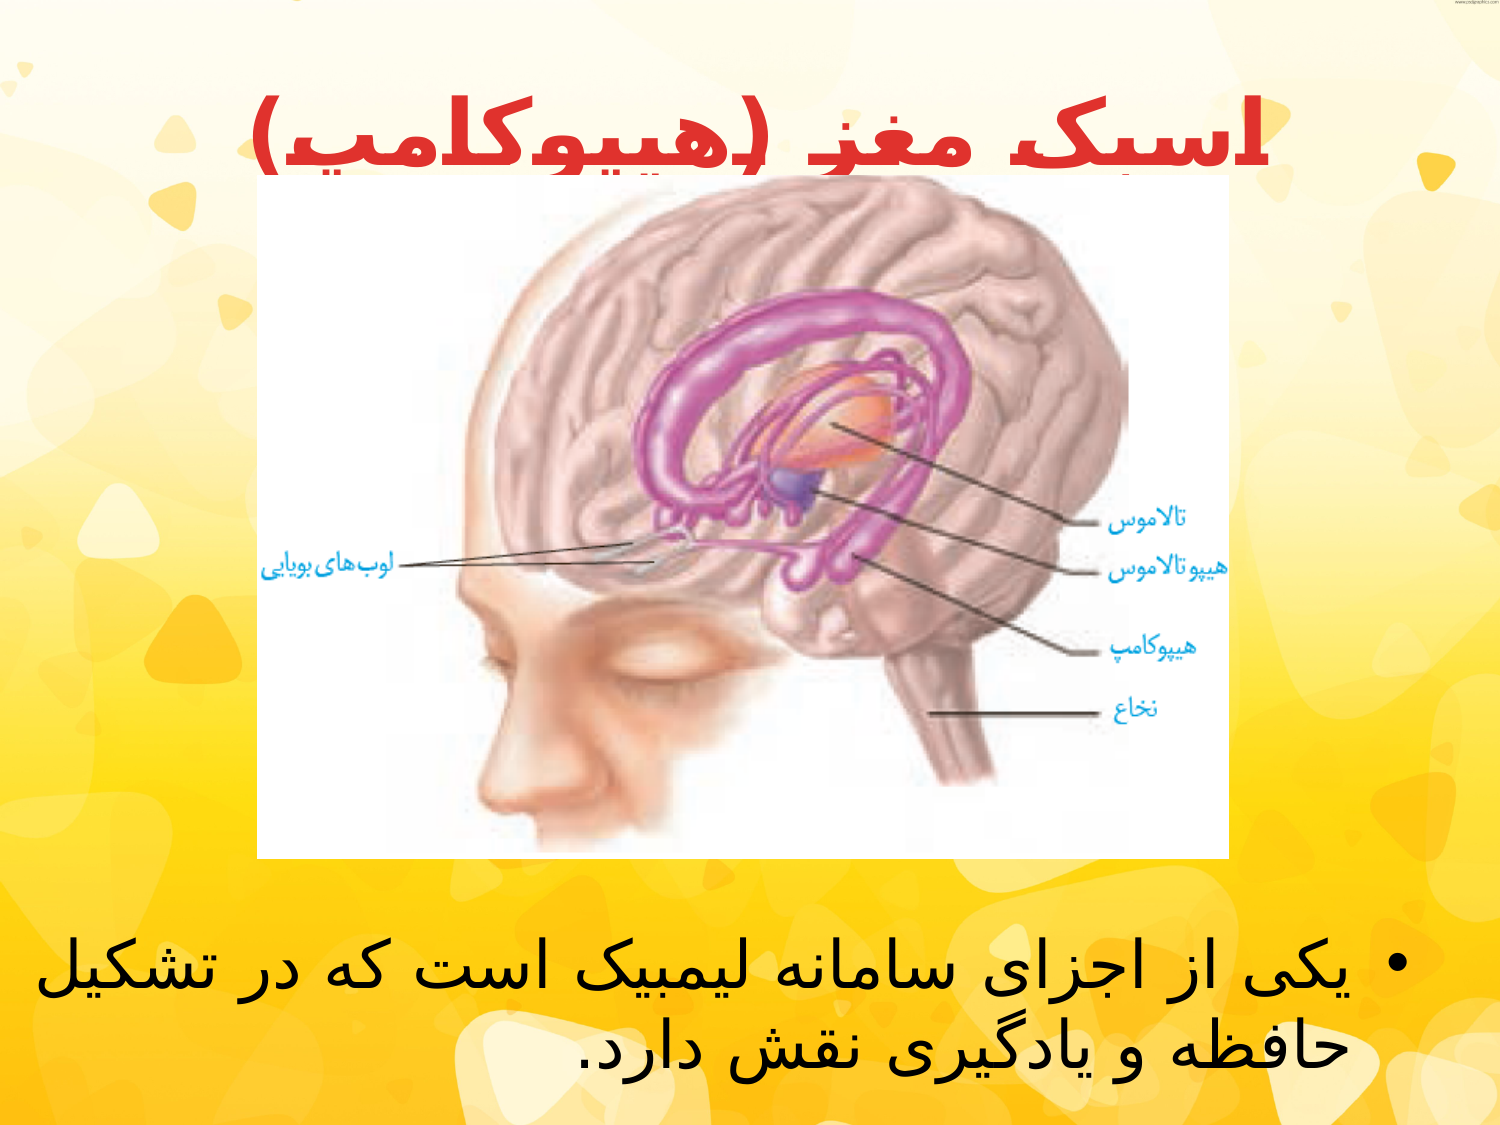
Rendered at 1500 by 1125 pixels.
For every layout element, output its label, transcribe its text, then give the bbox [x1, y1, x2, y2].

list یکی از اجزای سامانه لیمبیک است که در تشکیل حافظه و یادگیری نقش دارد. [0, 914, 1425, 1125]
picture [0, 0, 1500, 1125]
title اسبک مغز (هیپوکامپ) [82, 35, 1432, 223]
